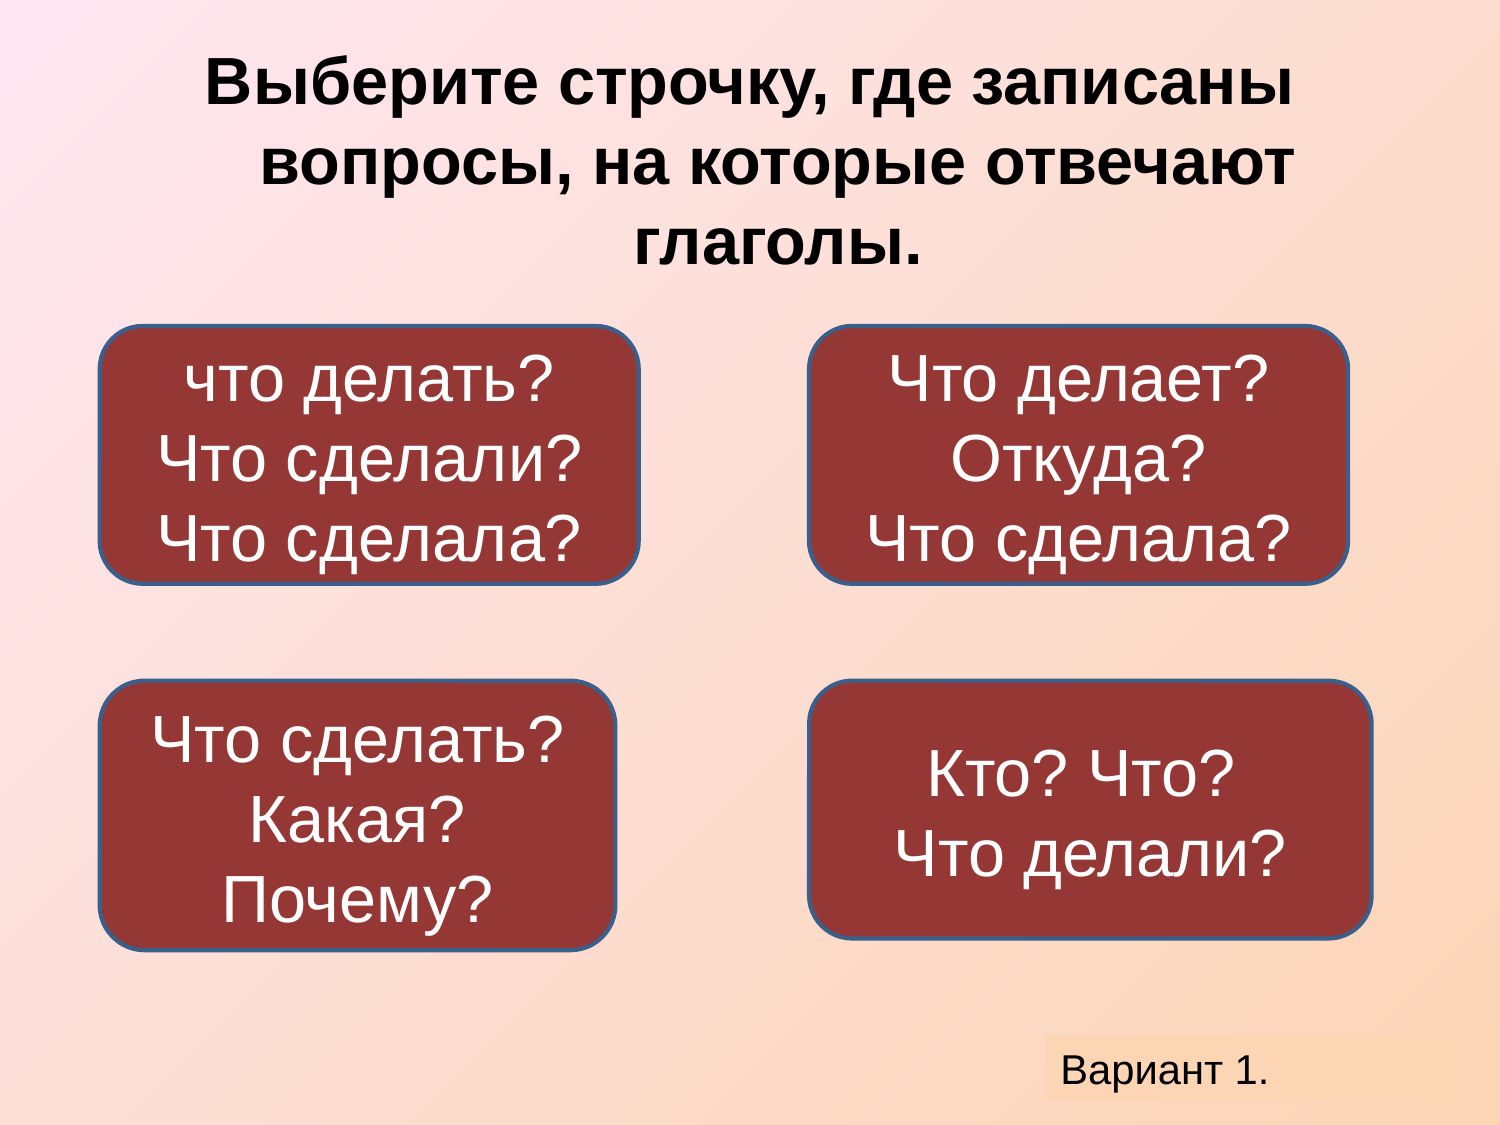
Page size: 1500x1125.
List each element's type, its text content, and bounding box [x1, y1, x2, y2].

text_box Кто? Что? Что делали? [806, 678, 1374, 941]
text_box Что сделать? Какая? Почему? [97, 678, 618, 953]
text_box Вариант 1. [1045, 1035, 1460, 1101]
text_box что делать? Что сделали? Что сделала? [97, 323, 641, 586]
text_box Что делает? Откуда? Что сделала? [806, 323, 1351, 586]
list Выберите строчку, где записаны вопросы, на которые отвечают глаголы. [74, 30, 1426, 261]
